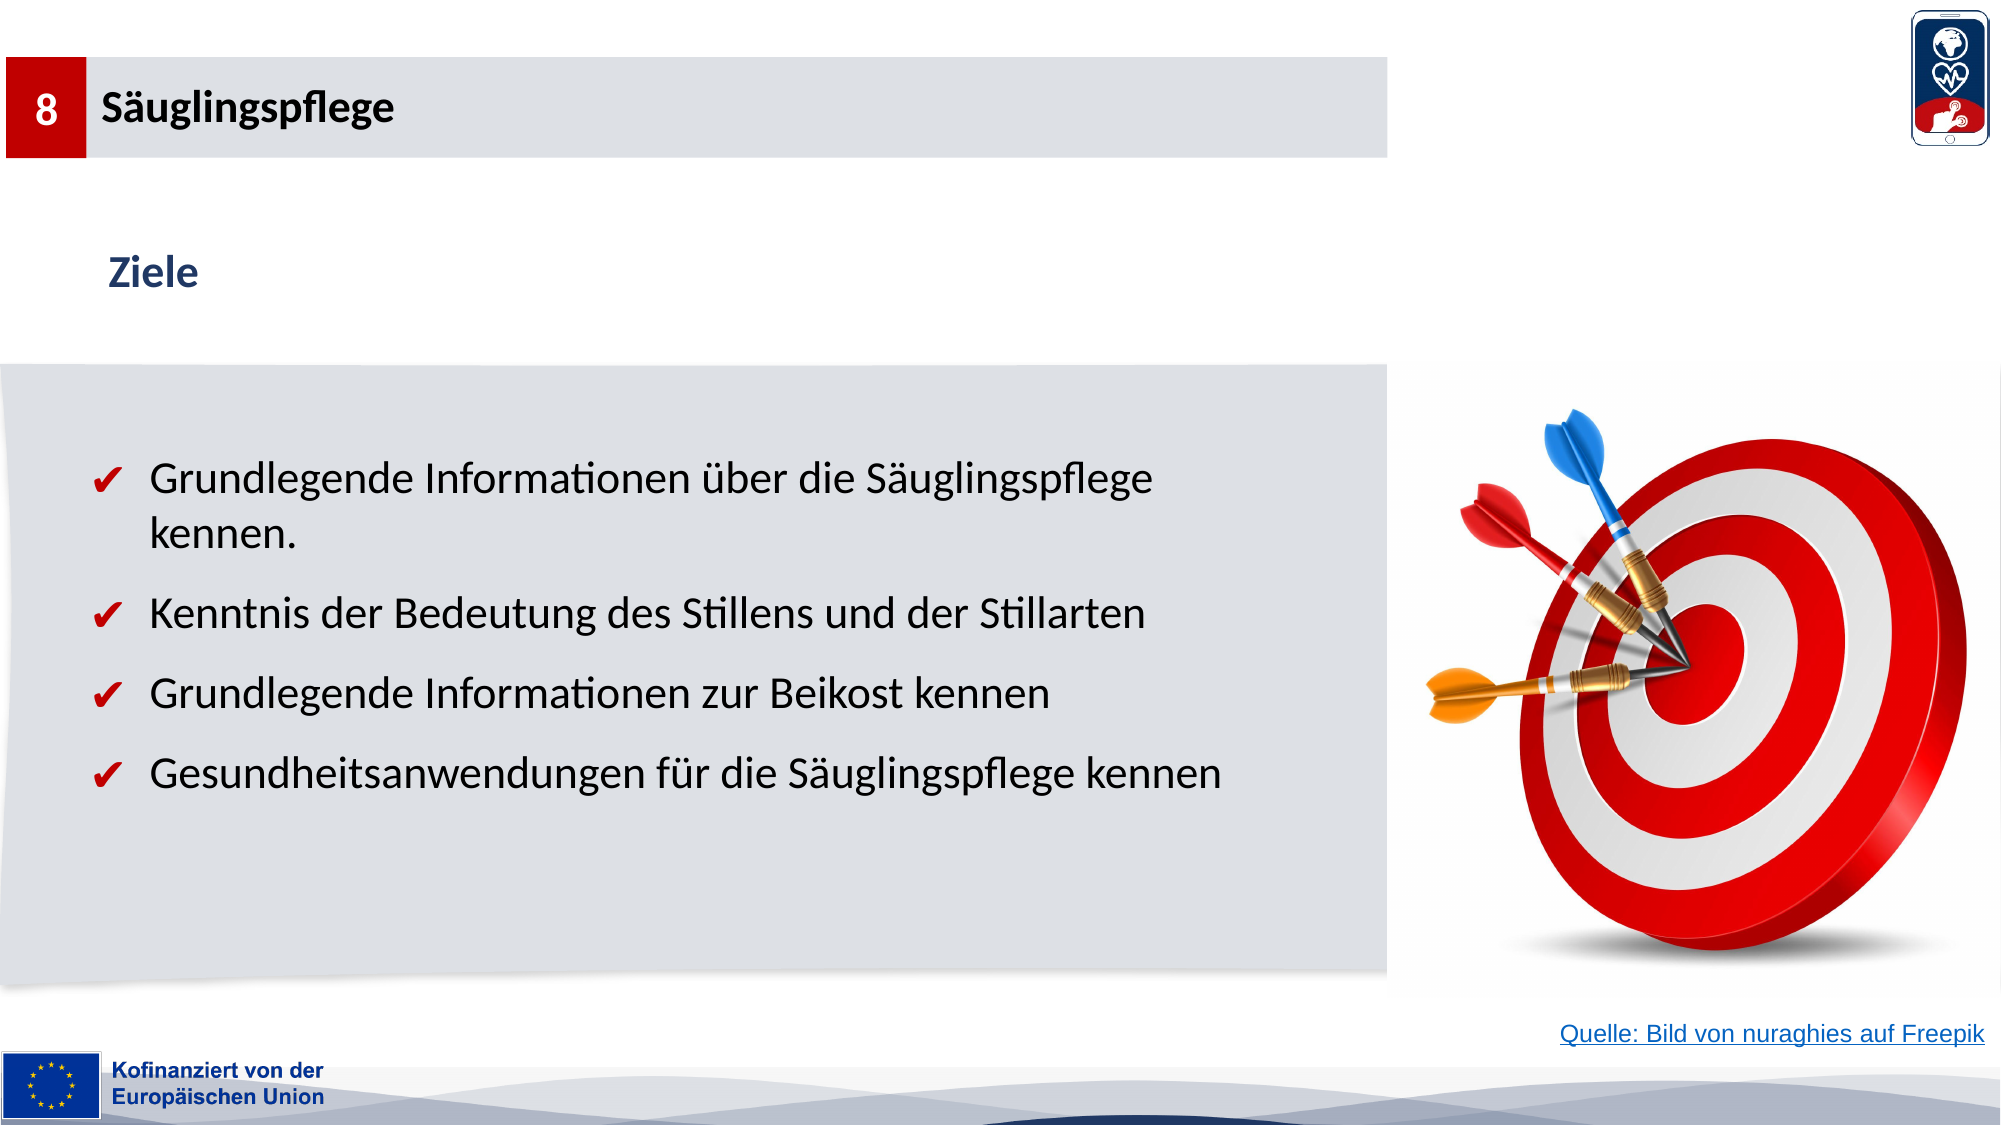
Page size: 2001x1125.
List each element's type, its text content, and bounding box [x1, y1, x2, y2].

text_box 8 [19, 71, 87, 142]
picture [0, 1048, 2001, 1125]
title Ziele [93, 221, 1819, 324]
text_box Grundlegende Informationen über die Säuglingspflege kennen. Kenntnis der Bedeutung des Stillens und der Stillarten Grundlegende Informationen zur Beikost kennen Gesundheitsanwendungen für die Säuglingspflege kennen [59, 440, 1298, 806]
text_box Quelle: Bild von nuraghies auf Freepik [1363, 1009, 2000, 1055]
text_box [6, 57, 87, 159]
picture [1387, 361, 2000, 998]
picture [1911, 10, 1990, 146]
text_box Säuglingspflege [87, 57, 1388, 158]
